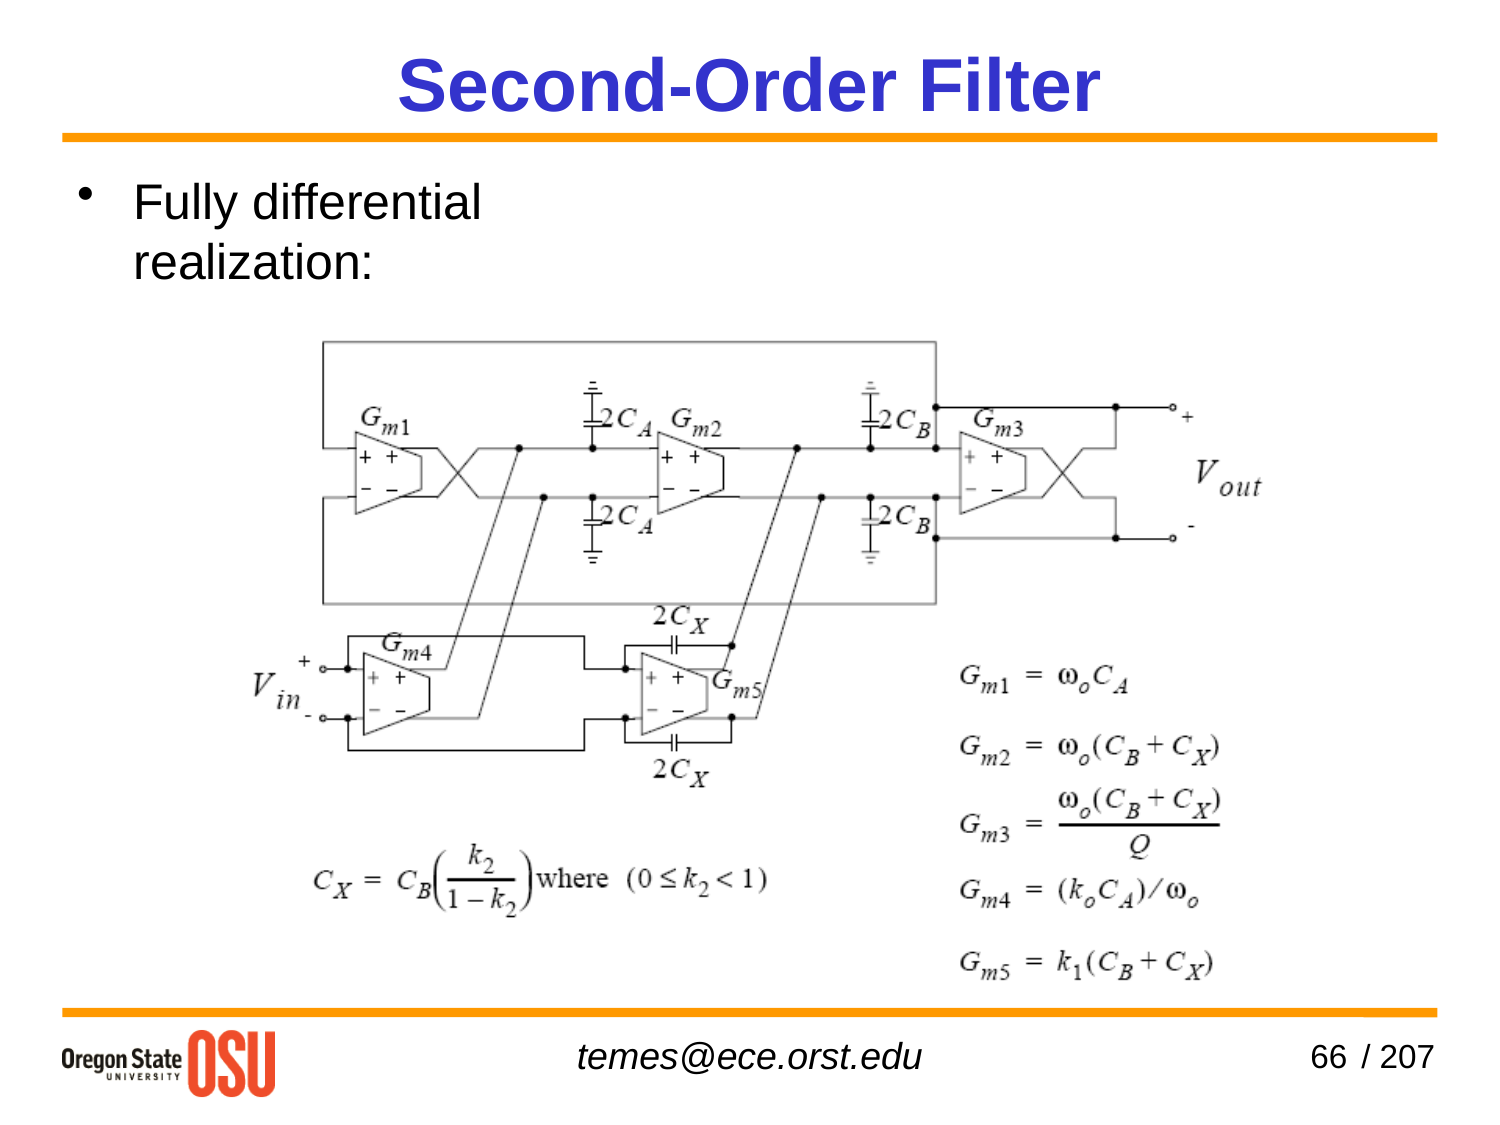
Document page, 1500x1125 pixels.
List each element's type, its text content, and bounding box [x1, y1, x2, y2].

picture [62, 1012, 275, 1113]
picture [246, 324, 1276, 999]
text_box Fully differential realization: [62, 112, 716, 298]
slide_number 66 [1153, 1025, 1363, 1085]
title Second-Order Filter [112, 24, 1388, 138]
